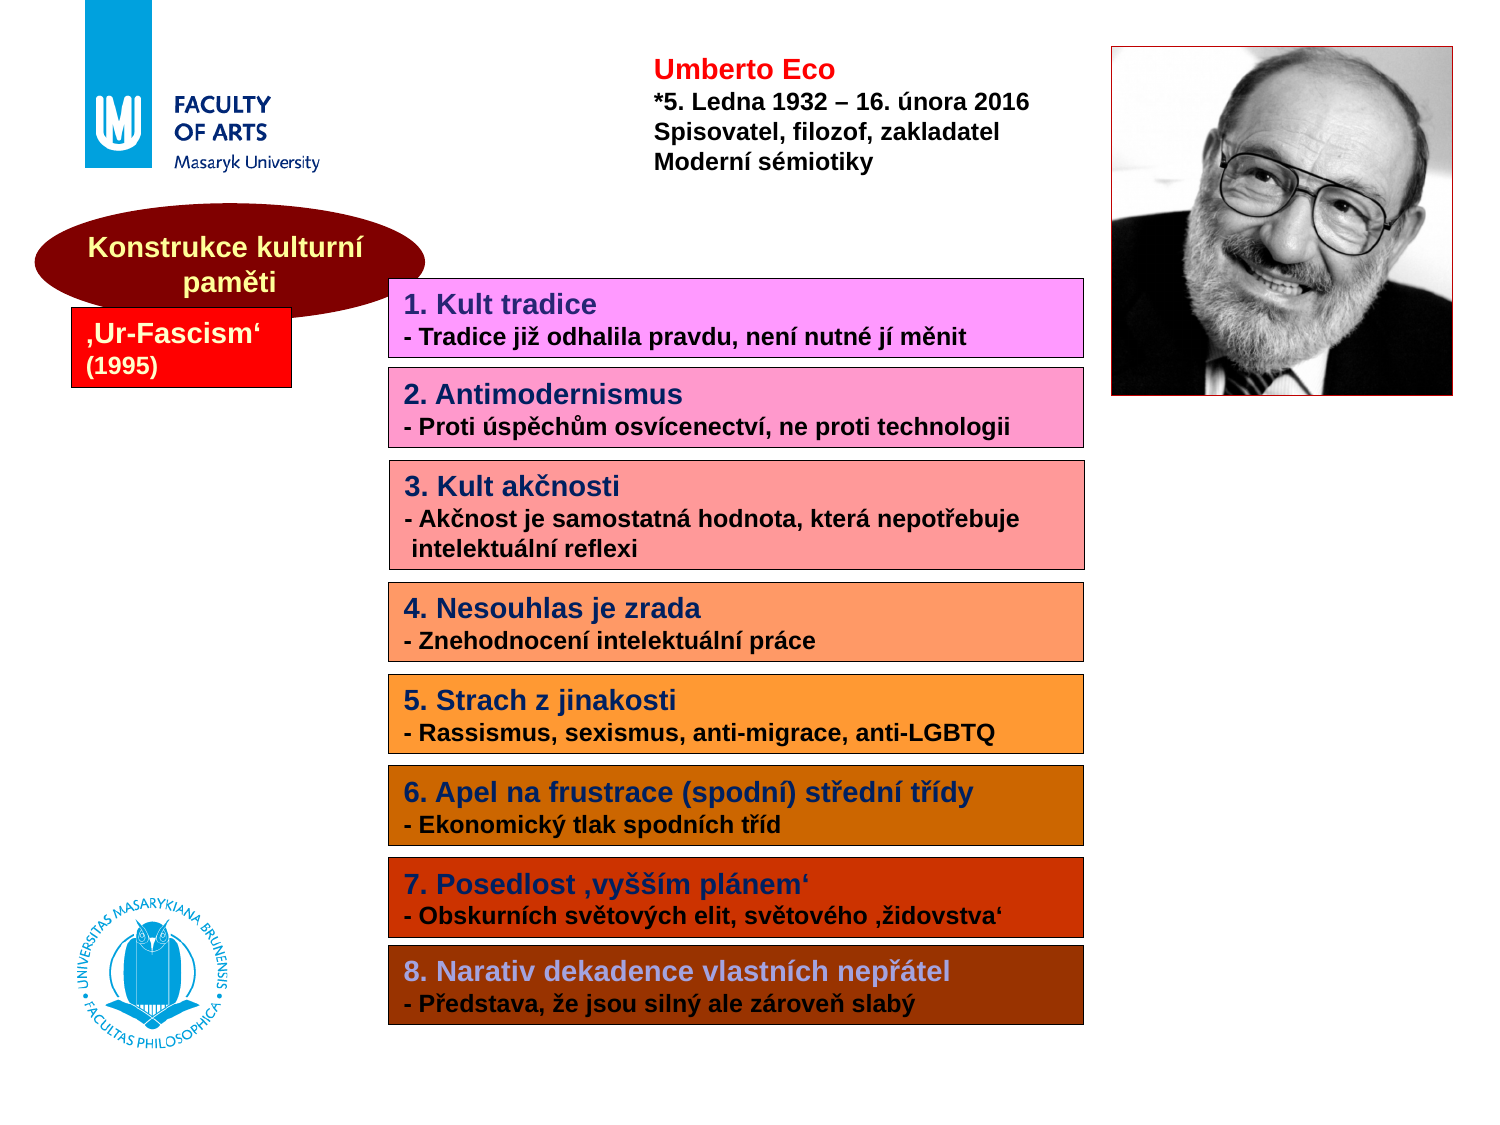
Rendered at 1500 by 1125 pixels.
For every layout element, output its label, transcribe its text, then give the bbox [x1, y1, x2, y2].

text_box 8. Narativ dekadence vlastních nepřátel - Představa, že jsou silný ale zároveň slabý [388, 945, 1084, 1025]
text_box 3. Kult akčnosti - Akčnost je samostatná hodnota, která nepotřebuje intelektuální reflexi [389, 460, 1085, 570]
text_box 2. Antimodernismus - Proti úspěchům osvícenectví, ne proti technologii [388, 367, 1084, 448]
picture [97, 96, 140, 150]
text_box Umberto Eco *5. Ledna 1932 – 16. února 2016 Spisovatel, filozof, zakladatel Moderní sémiotiky [638, 42, 1084, 204]
picture [0, 0, 1500, 1125]
text_box 1. Kult tradice - Tradice již odhalila pravdu, není nutné jí měnit [388, 278, 1084, 358]
text_box 7. Posedlost ‚vyšším plánem‘ - Obskurních světových elit, světového ‚židovstva‘ [388, 857, 1084, 938]
text_box 6. Apel na frustrace (spodní) střední třídy - Ekonomický tlak spodních tříd [388, 765, 1084, 846]
text_box 5. Strach z jinakosti - Rassismus, sexismus, anti-migrace, anti-LGBTQ [388, 674, 1084, 754]
text_box 4. Nesouhlas je zrada - Znehodnocení intelektuální práce [388, 582, 1084, 662]
text_box Konstrukce kulturní paměti [34, 203, 426, 318]
text_box ‚Ur-Fascism‘ (1995) [71, 307, 292, 388]
